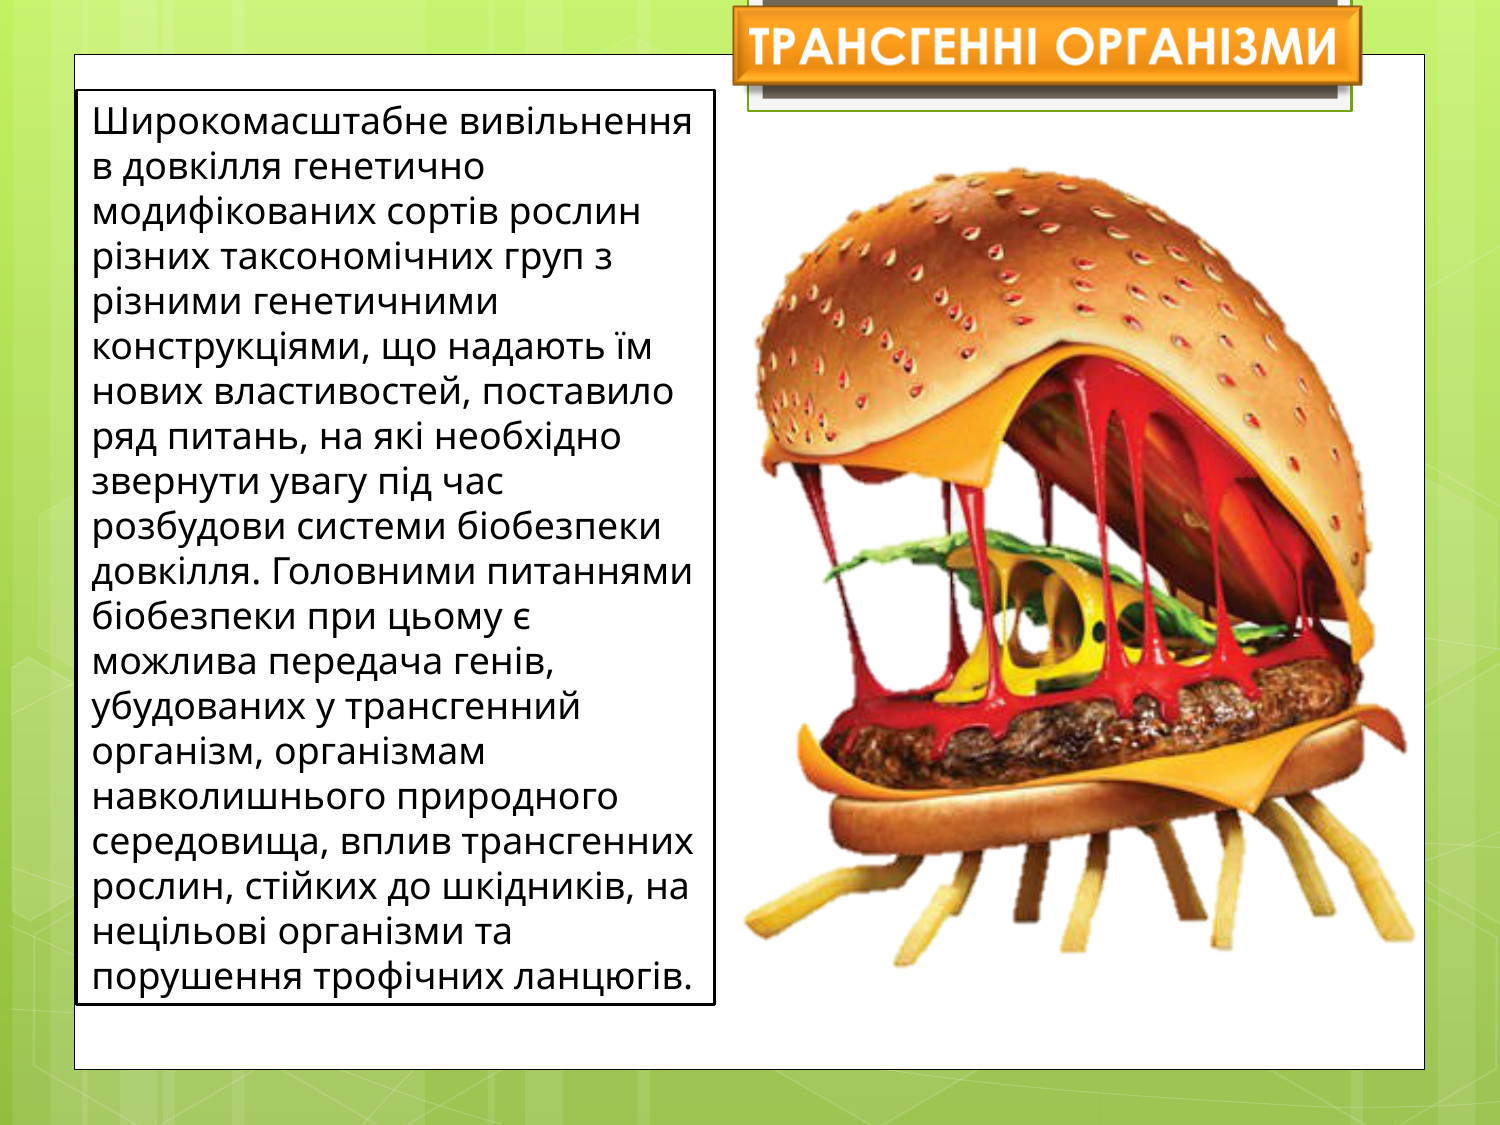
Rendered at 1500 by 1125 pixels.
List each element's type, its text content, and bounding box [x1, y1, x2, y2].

picture [717, 0, 1435, 1059]
text_box Широкомасштабне вивільнення в довкілля генетично модифікованих сортів рослин різних таксономічних груп з різними генетичними конструкціями, що надають їм нових властивостей, поставило ряд питань, на які необхідно звернути увагу під час розбудови системи біобезпеки довкілля. Головними питаннями біобезпеки при цьому є можлива передача генів, убудованих у трансгенний організм, організмам навколишнього природного середовища, вплив трансгенних рослин, стійких до шкідників, на нецільові організми та порушення трофічних ланцюгів. [75, 89, 712, 1006]
